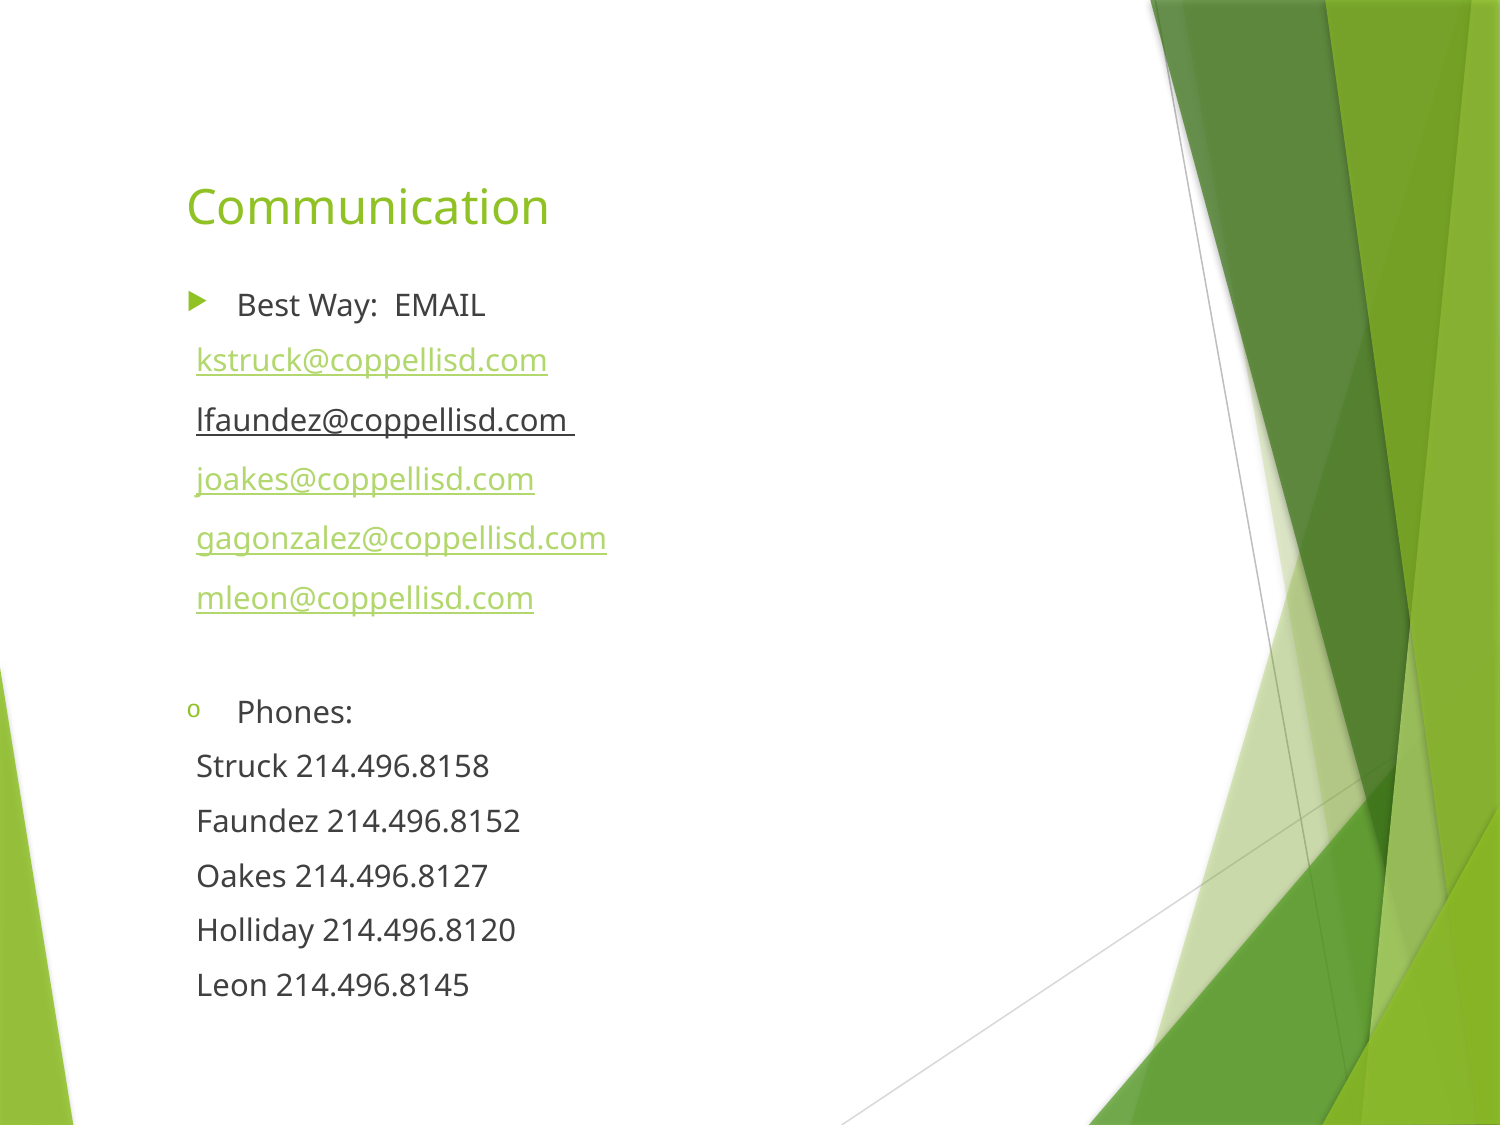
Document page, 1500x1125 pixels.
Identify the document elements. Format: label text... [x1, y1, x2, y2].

list Best Way: EMAIL kstruck@coppellisd.com lfaundez@coppellisd.com joakes@coppellisd.com gagonzalez@coppellisd.com mleon@coppellisd.com Phones: Struck 214.496.8158 Faundez 214.496.8152 Oakes 214.496.8127 Holliday 214.496.8120 Leon 214.496.8145 [171, 278, 1283, 1011]
title Communication [171, 168, 1324, 243]
